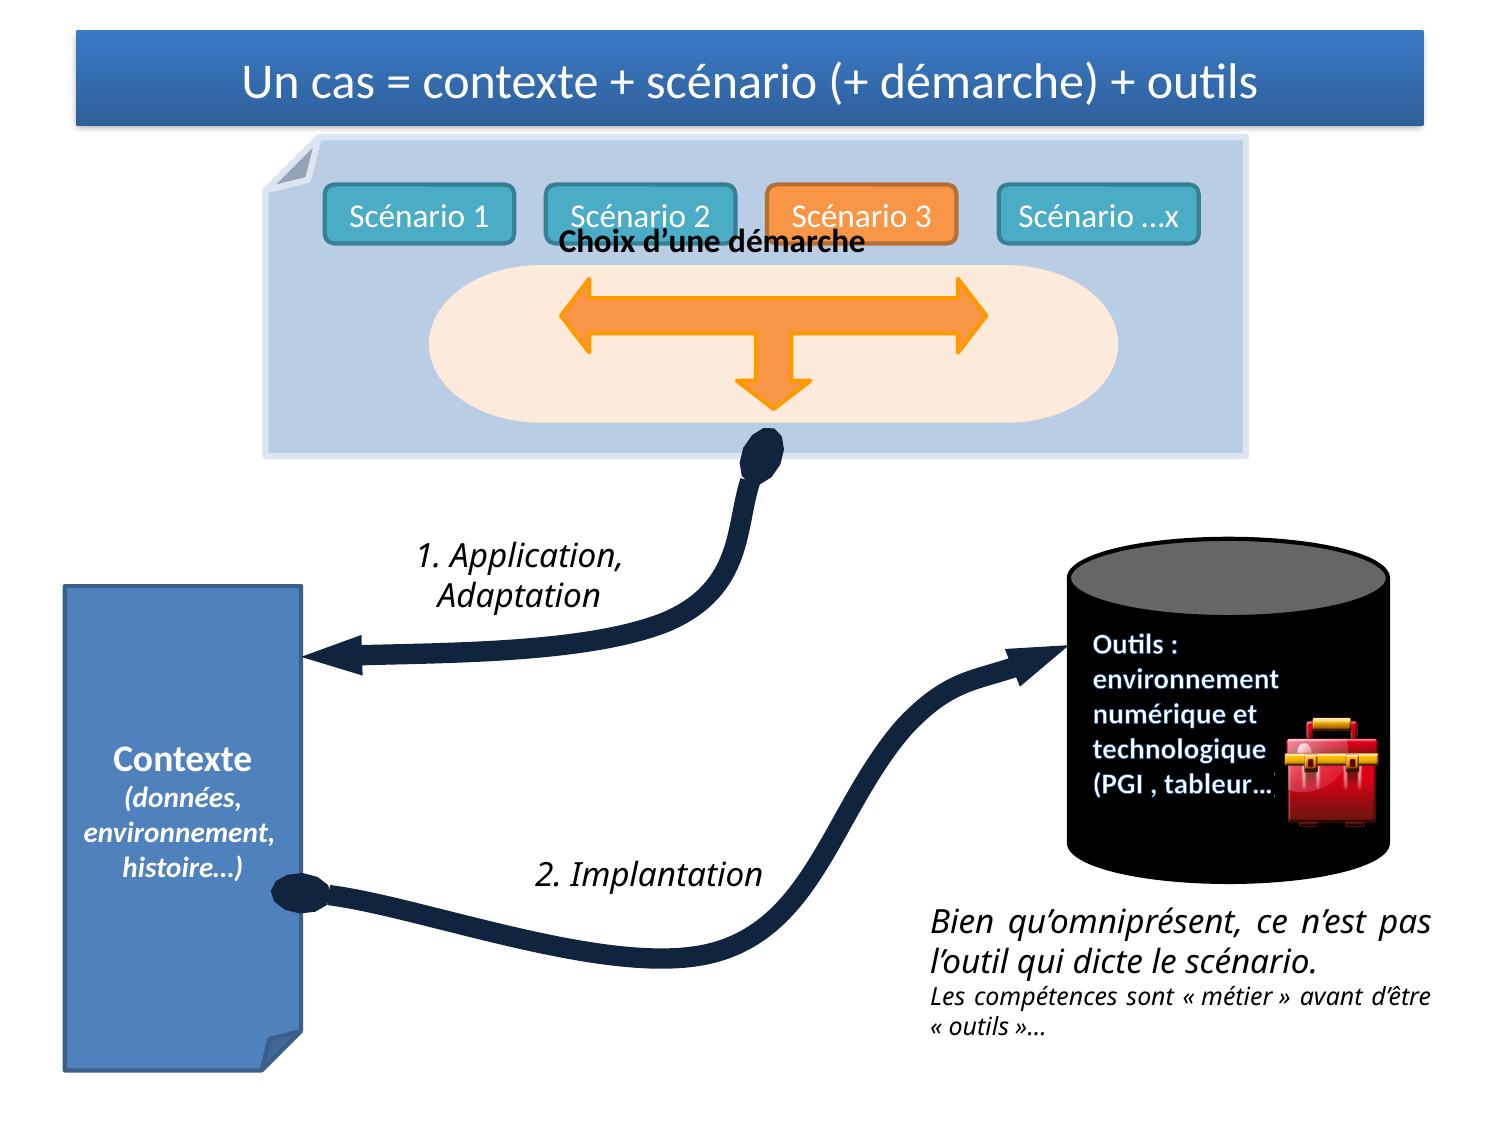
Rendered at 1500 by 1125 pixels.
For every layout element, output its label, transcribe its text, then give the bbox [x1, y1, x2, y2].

text_box [294, 645, 1063, 959]
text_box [1068, 538, 1389, 883]
text_box Un cas = contexte + scénario (+ démarche) + outils [76, 30, 1424, 126]
text_box Contexte (données, environnement, histoire…) [62, 584, 304, 1073]
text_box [430, 266, 1117, 421]
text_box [324, 184, 1200, 244]
text_box Bien qu’omniprésent, ce n’est pas l’outil qui dicte le scénario. Les compétences sont « métier » avant d’être « outils »… [915, 893, 1447, 1048]
text_box [301, 450, 767, 661]
text_box [263, 135, 1249, 459]
text_box 1. Application, Adaptation [383, 527, 656, 622]
